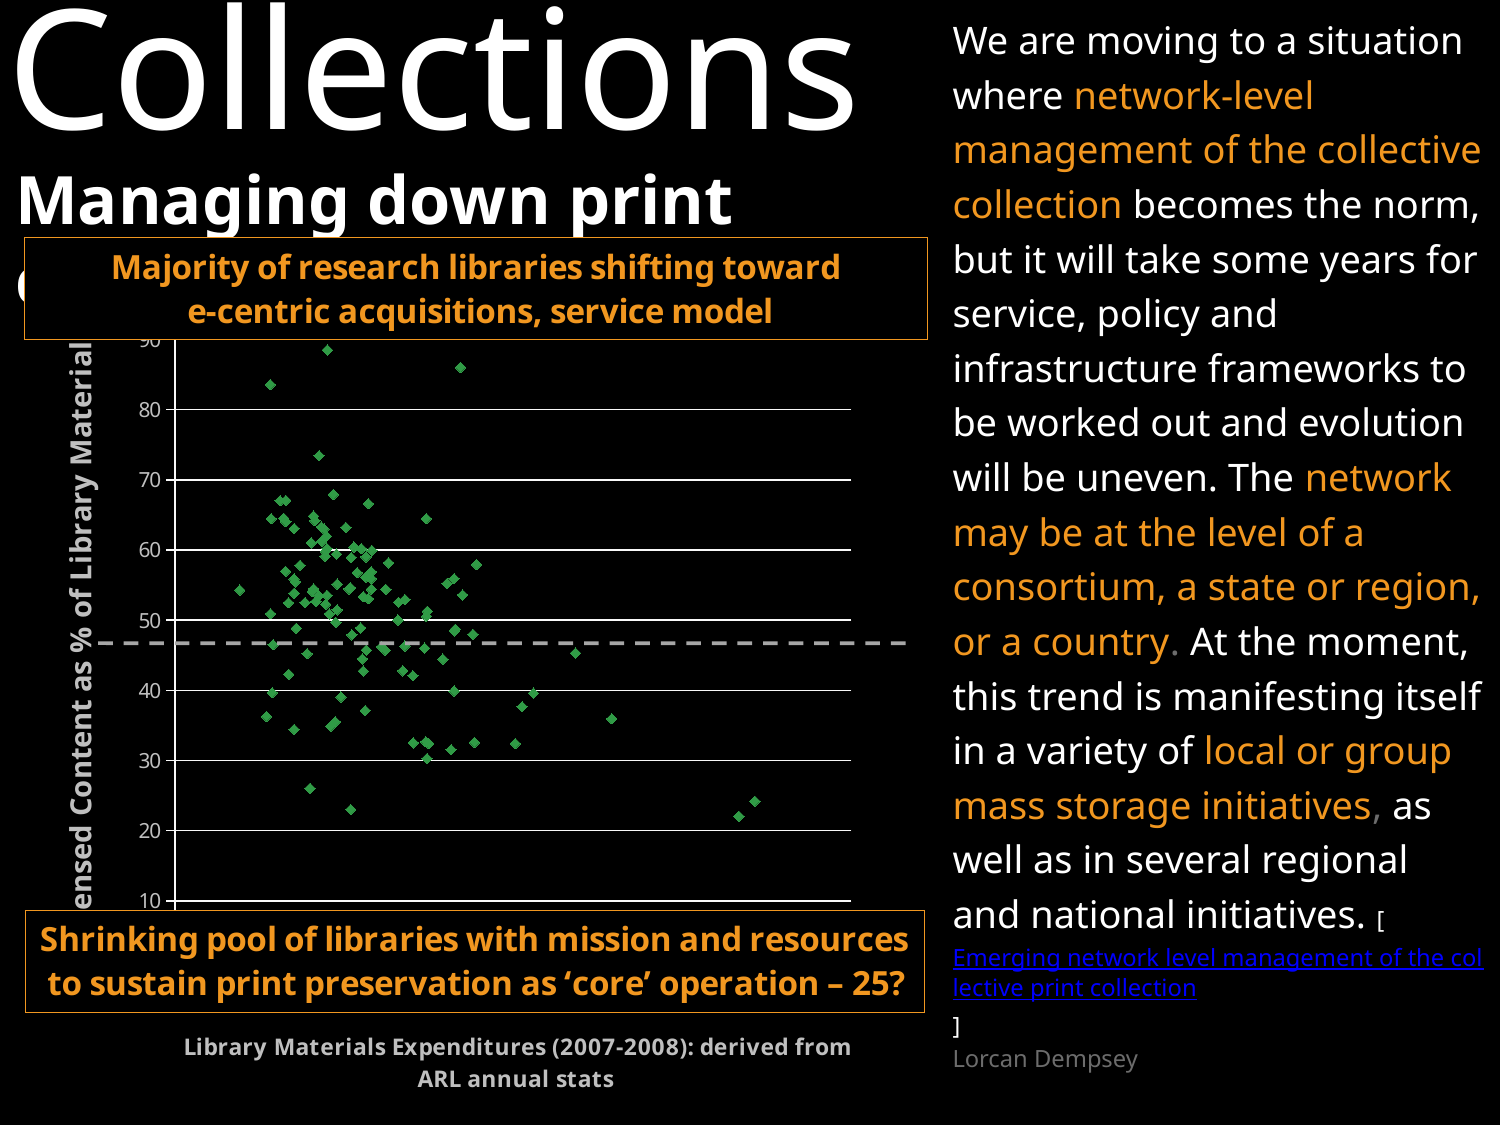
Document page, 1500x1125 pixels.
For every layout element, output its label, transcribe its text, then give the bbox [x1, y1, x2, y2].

chart [24, 237, 931, 1125]
title Collections [0, 0, 937, 149]
subtitle Managing down print collections [0, 149, 937, 255]
list We are moving to a situation where network-level management of the collective collection becomes the norm, but it will take some years for service, policy and infrastructure frameworks to be worked out and evolution will be uneven. The network may be at the level of a consortium, a state or region, or a country. At the moment, this trend is manifesting itself in a variety of local or group mass storage initiatives, as well as in several regional and national initiatives. [Emerging network level management of the collective print collection] Lorcan Dempsey [937, 0, 1500, 1125]
